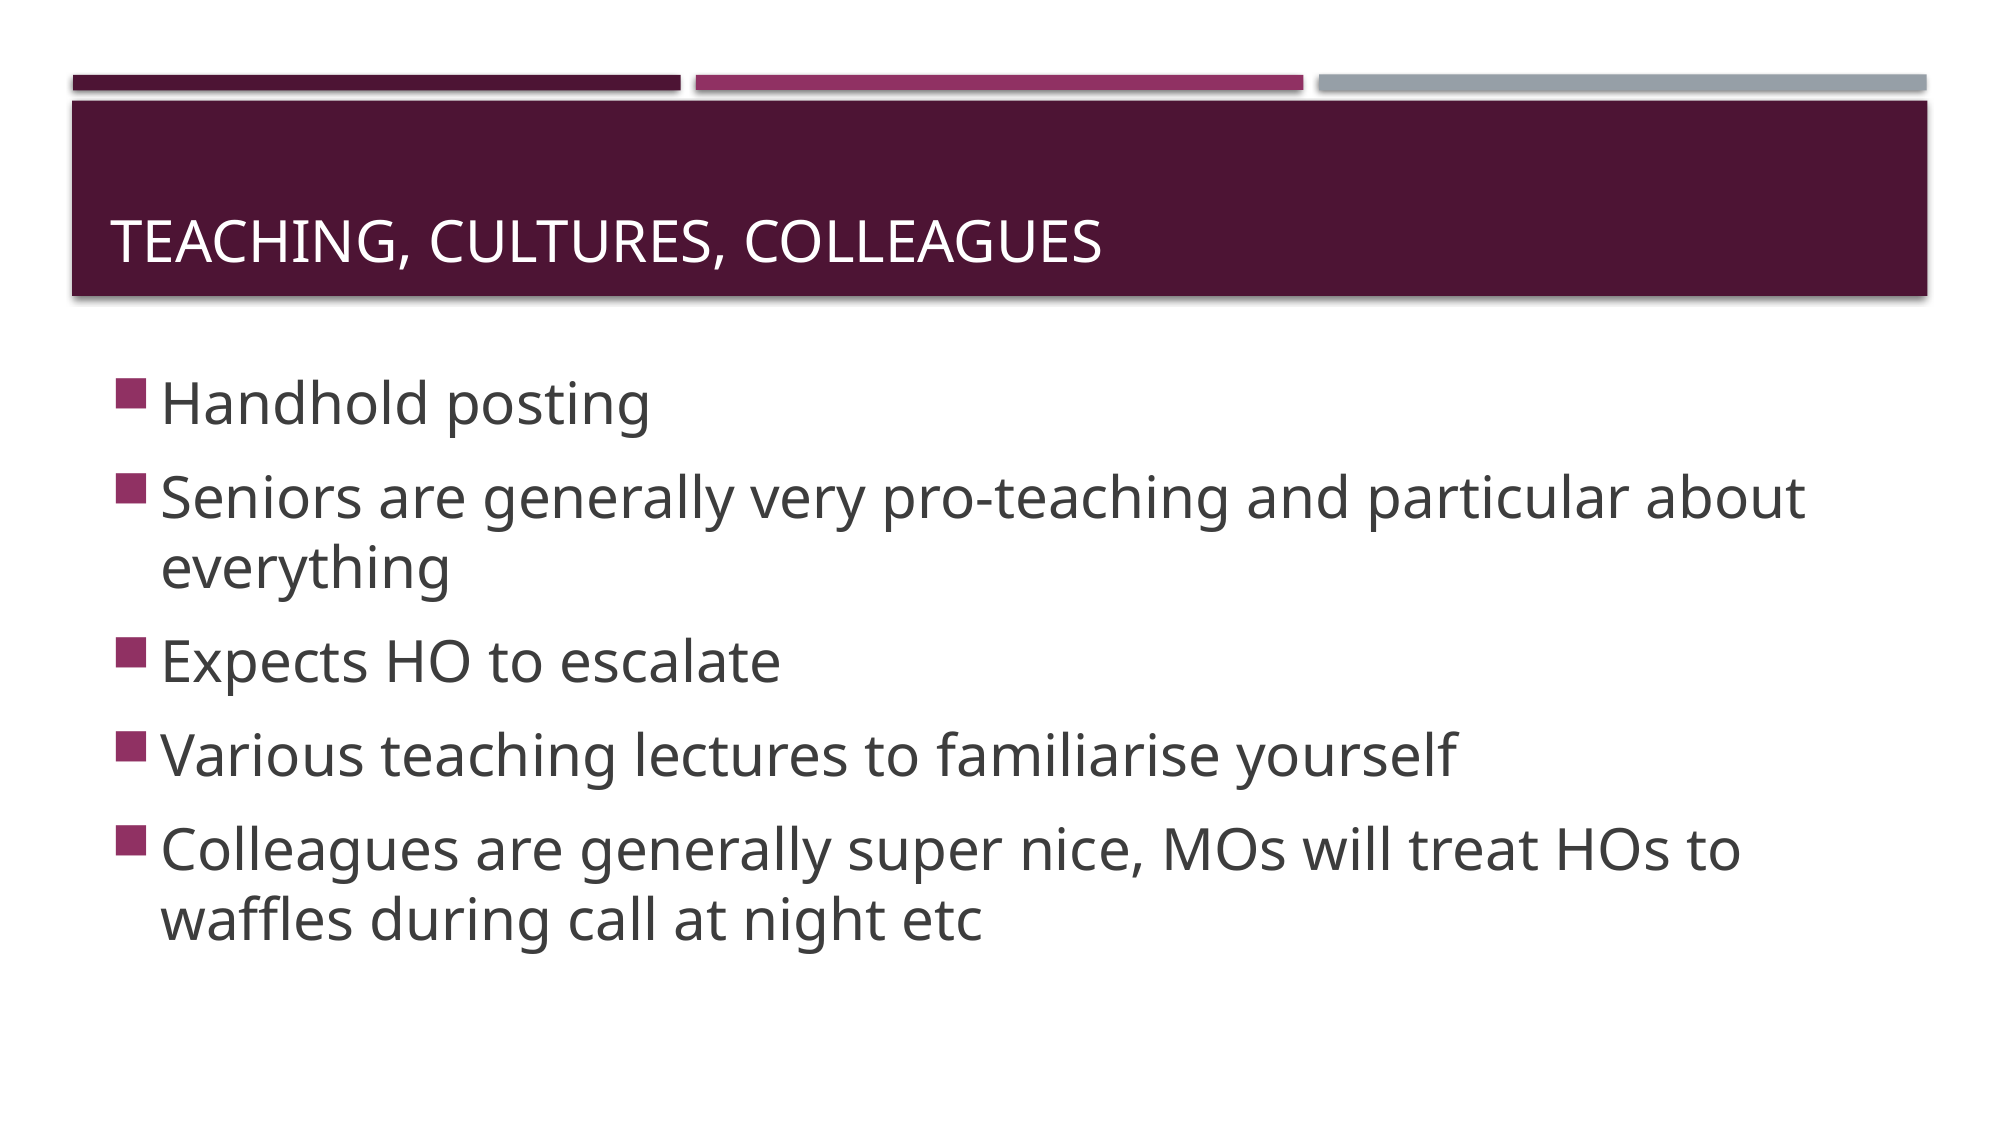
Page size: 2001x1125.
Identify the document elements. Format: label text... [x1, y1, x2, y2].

title Teaching, cultures, colleagues [95, 115, 1905, 282]
list Handhold posting Seniors are generally very pro-teaching and particular about everything Expects HO to escalate Various teaching lectures to familiarise yourself Colleagues are generally super nice, MOs will treat HOs to waffles during call at night etc [95, 357, 1905, 962]
